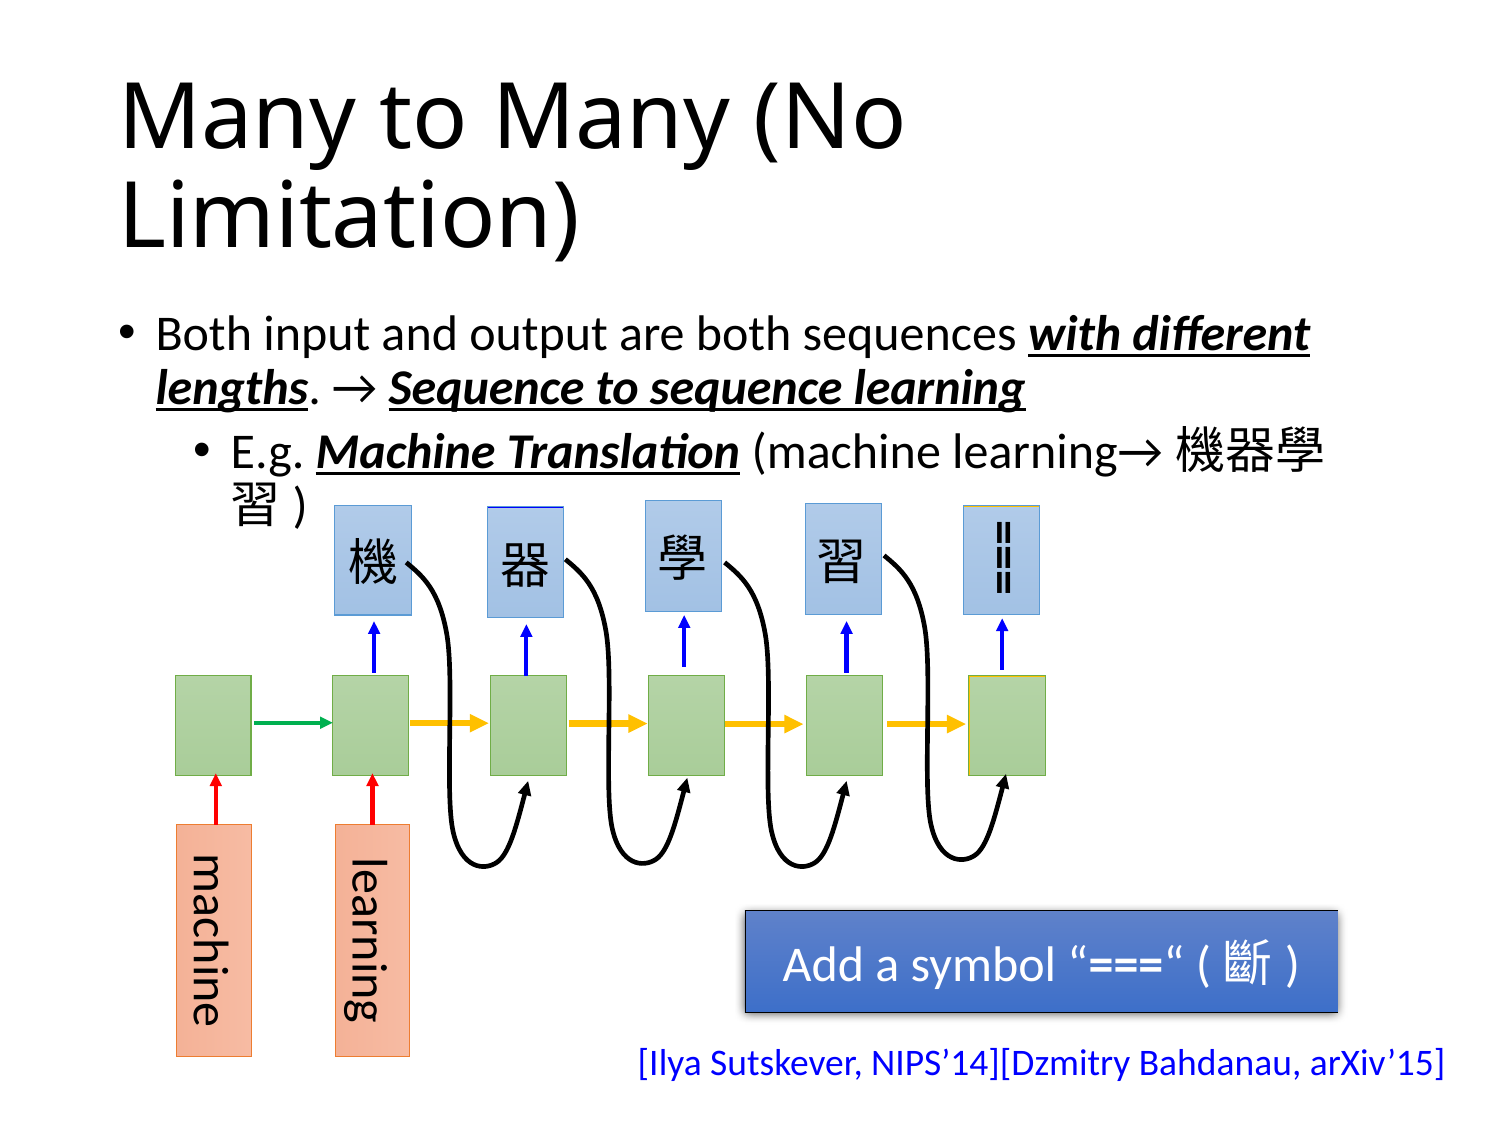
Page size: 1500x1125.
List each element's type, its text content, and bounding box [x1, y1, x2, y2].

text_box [175, 824, 252, 1057]
text_box [805, 503, 882, 522]
text_box [734, 569, 850, 868]
text_box 習 [789, 522, 893, 598]
text_box [963, 505, 970, 615]
text_box [334, 505, 412, 522]
text_box [332, 675, 409, 776]
text_box === [970, 483, 1046, 634]
text_box Add a symbol “===“ (斷) [744, 910, 1338, 1013]
text_box [883, 554, 1009, 861]
text_box 機 [321, 522, 425, 598]
list Both input and output are both sequences with different lengths. → Sequence to sequence learning E.g. Machine Translation (machine learning→機器學習) [103, 299, 1397, 1014]
text_box [Ilya Sutskever, NIPS’14][Dzmitry Bahdanau, arXiv’15] [622, 1030, 1462, 1091]
text_box [490, 676, 567, 776]
text_box [648, 675, 725, 776]
text_box [577, 568, 691, 865]
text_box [473, 506, 577, 676]
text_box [333, 824, 410, 1057]
text_box [334, 598, 412, 616]
text_box [175, 675, 252, 776]
text_box [806, 675, 883, 776]
text_box [405, 561, 531, 868]
title Many to Many (No Limitation) [103, 59, 1397, 278]
text_box [968, 675, 1046, 776]
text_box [630, 500, 734, 667]
text_box [805, 598, 882, 615]
